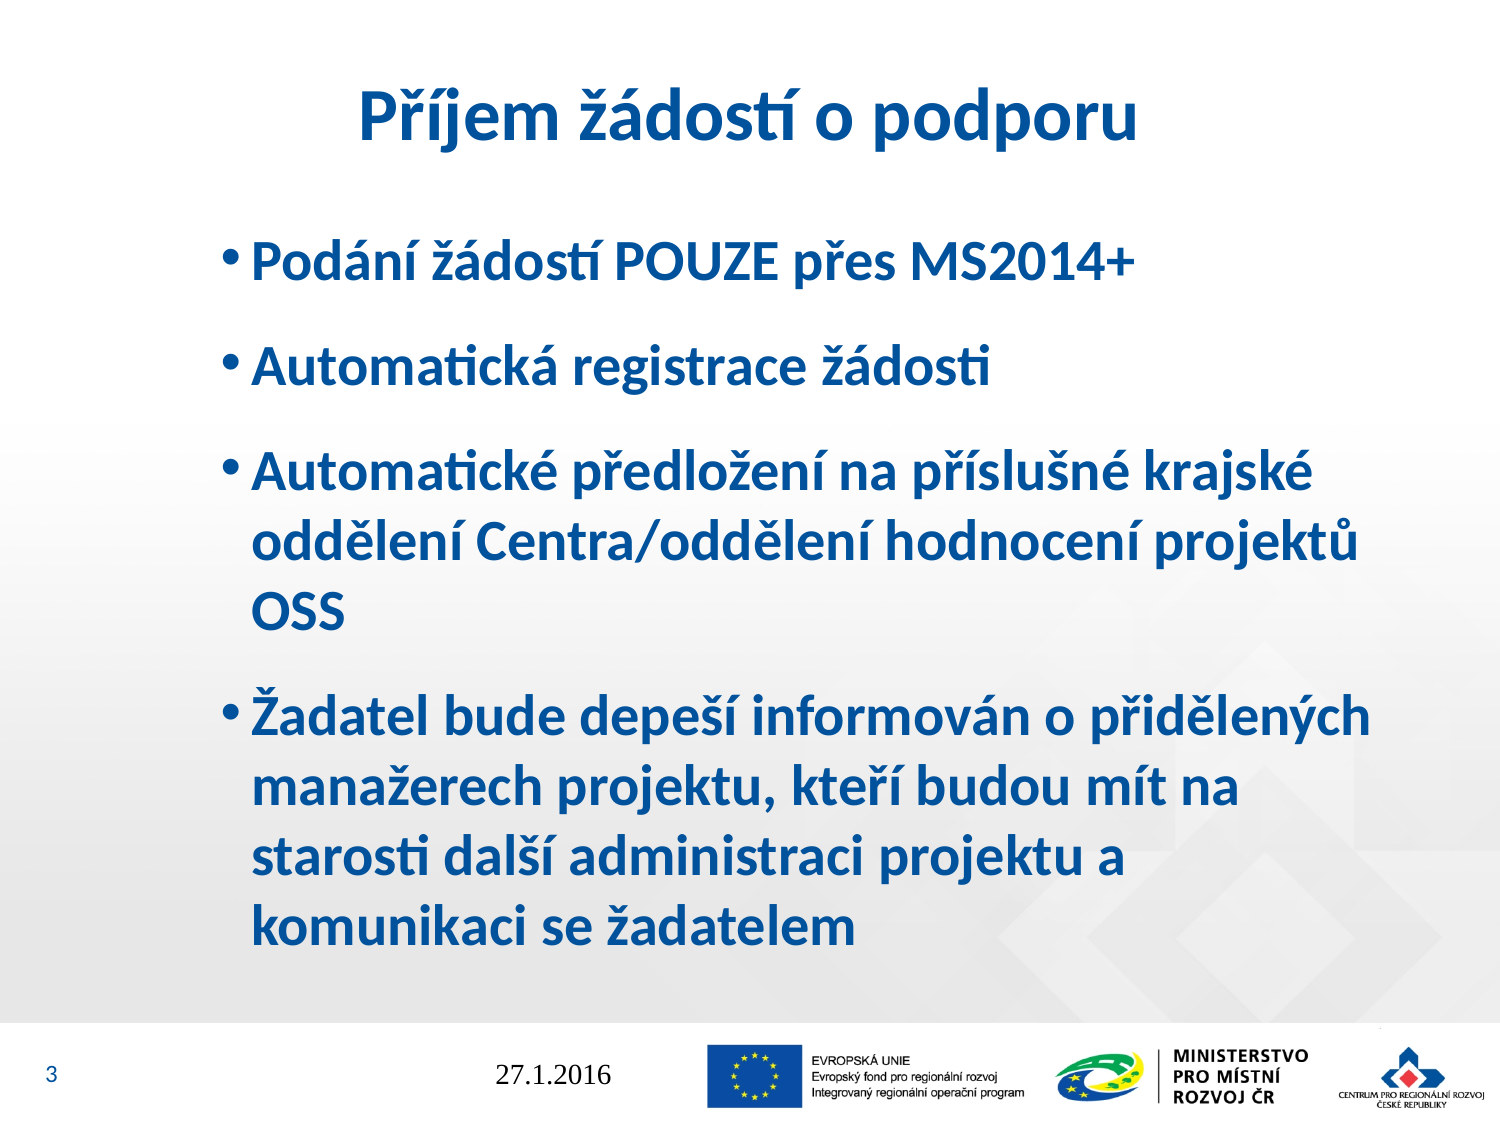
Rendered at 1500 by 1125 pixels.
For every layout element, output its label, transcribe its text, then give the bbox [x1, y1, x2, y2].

title Příjem žádostí o podporu [75, 42, 1425, 178]
list Podání žádostí POUZE přes MS2014+ Automatická registrace žádosti Automatické předložení na příslušné krajské oddělení Centra/oddělení hodnocení projektů OSS Žadatel bude depeší informován o přidělených manažerech projektu, kteří budou mít na starosti další administraci projektu a komunikaci se žadatelem [161, 214, 1425, 1005]
picture [0, 0, 1500, 1125]
footer 27.1.2016 [119, 1042, 685, 1103]
slide_number 3 [30, 1042, 113, 1103]
